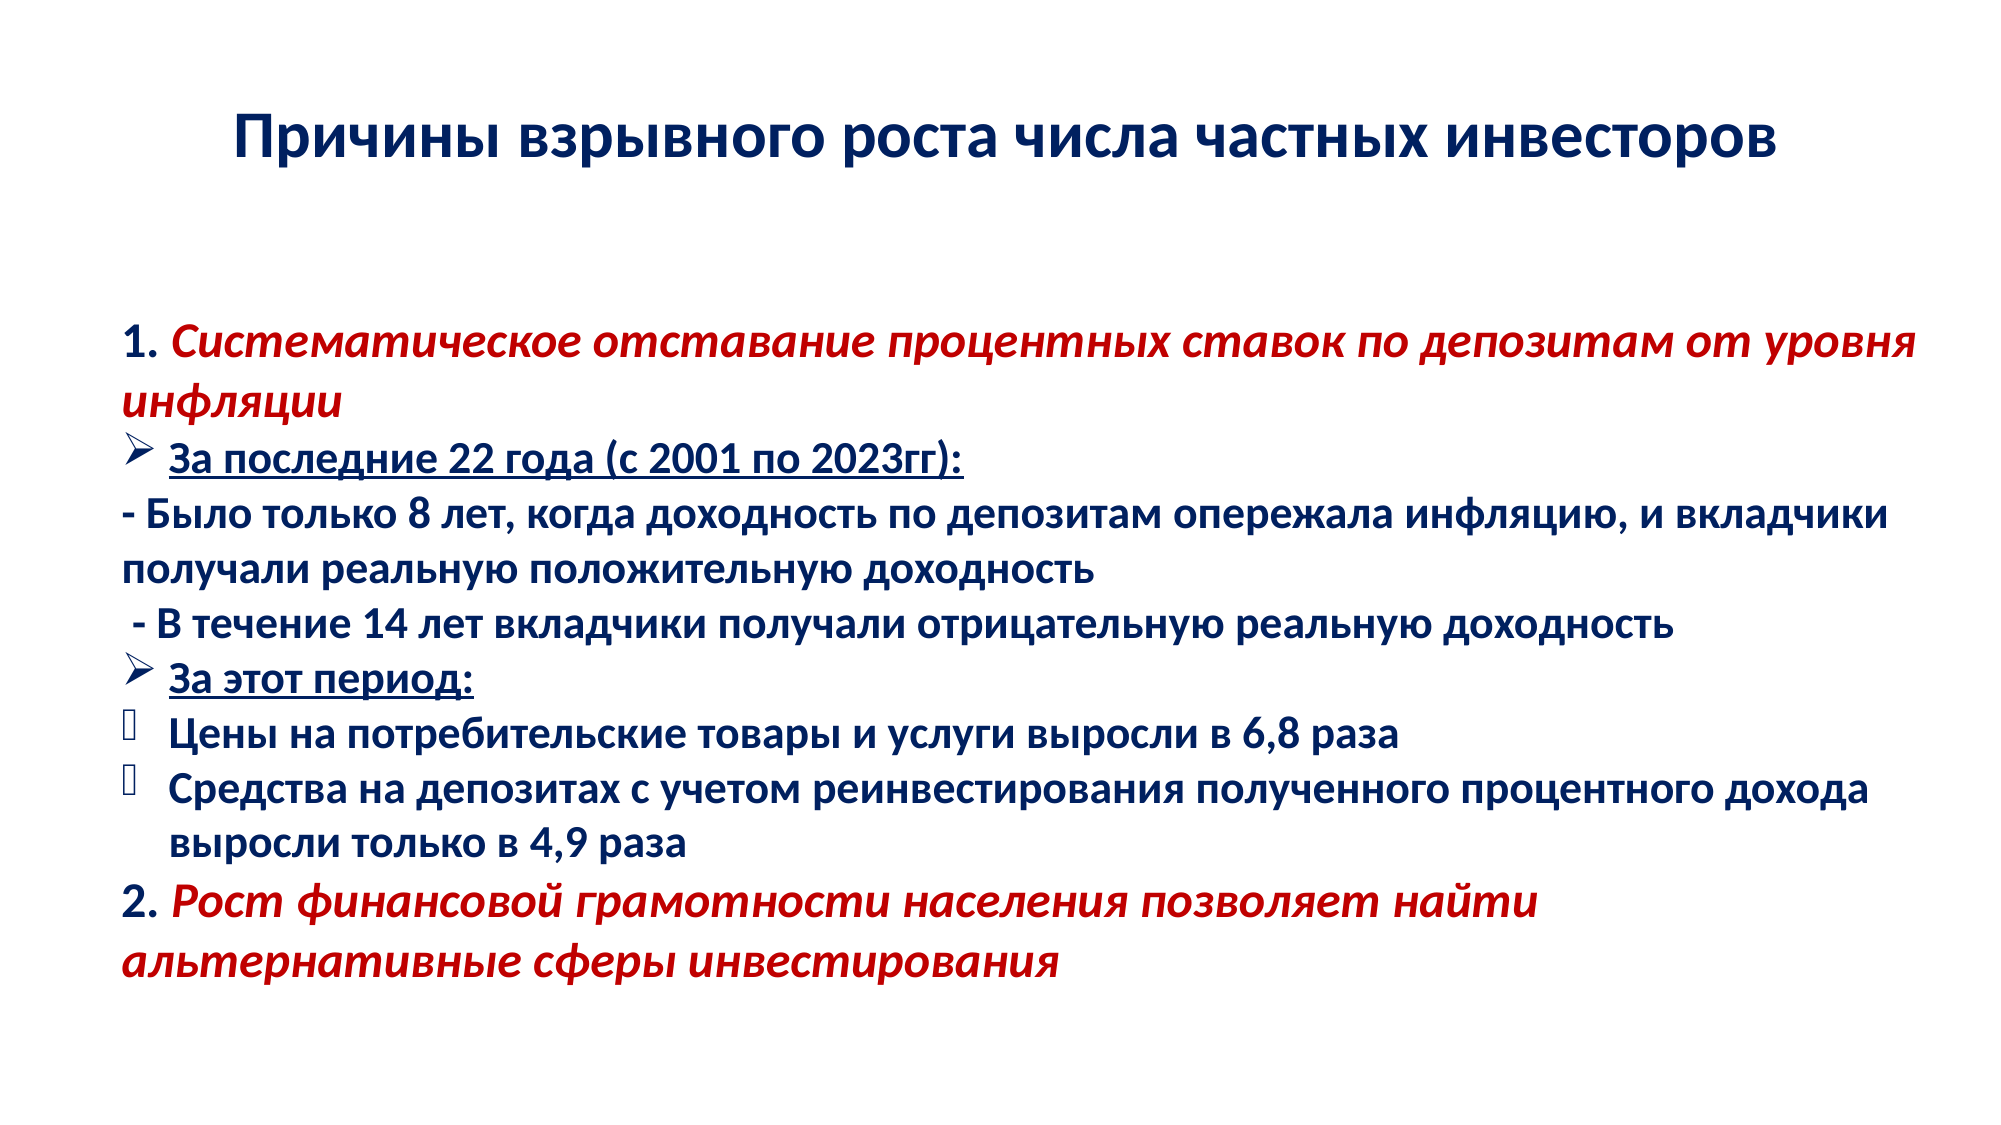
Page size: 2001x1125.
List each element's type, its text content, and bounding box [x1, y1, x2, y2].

text_box 1. Систематическое отставание процентных ставок по депозитам от уровня инфляции За последние 22 года (с 2001 по 2023гг): - Было только 8 лет, когда доходность по депозитам опережала инфляцию, и вкладчики получали реальную положительную доходность - В течение 14 лет вкладчики получали отрицательную реальную доходность За этот период: Цены на потребительские товары и услуги выросли в 6,8 раза Средства на депозитах с учетом реинвестирования полученного процентного дохода выросли только в 4,9 раза 2. Рост финансовой грамотности населения позволяет найти альтернативные сферы инвестирования [106, 299, 1945, 995]
title Причины взрывного роста числа частных инвесторов [106, 36, 1907, 225]
